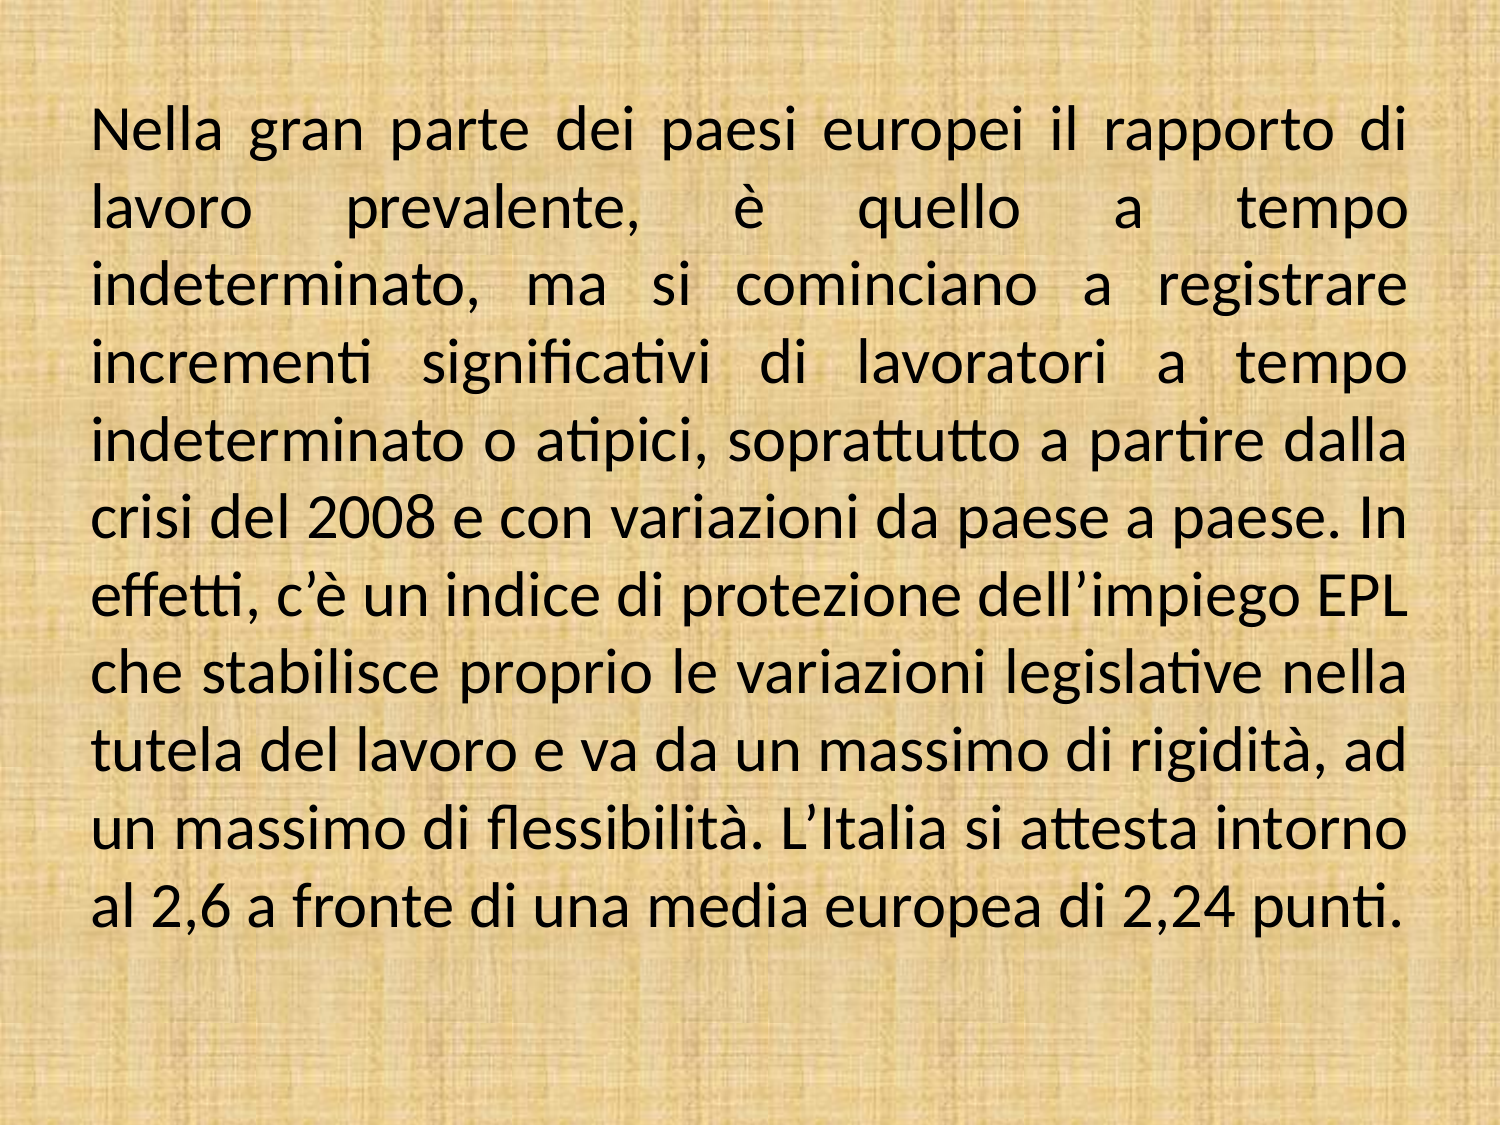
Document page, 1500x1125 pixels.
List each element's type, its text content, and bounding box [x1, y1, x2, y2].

list Nella gran parte dei paesi europei il rapporto di lavoro prevalente, è quello a tempo indeterminato, ma si cominciano a registrare incrementi significativi di lavoratori a tempo indeterminato o atipici, soprattutto a partire dalla crisi del 2008 e con variazioni da paese a paese. In effetti, c’è un indice di protezione dell’impiego EPL che stabilisce proprio le variazioni legislative nella tutela del lavoro e va da un massimo di rigidità, ad un massimo di flessibilità. L’Italia si attesta intorno al 2,6 a fronte di una media europea di 2,24 punti. [75, 78, 1425, 1005]
picture [0, 0, 1500, 1125]
